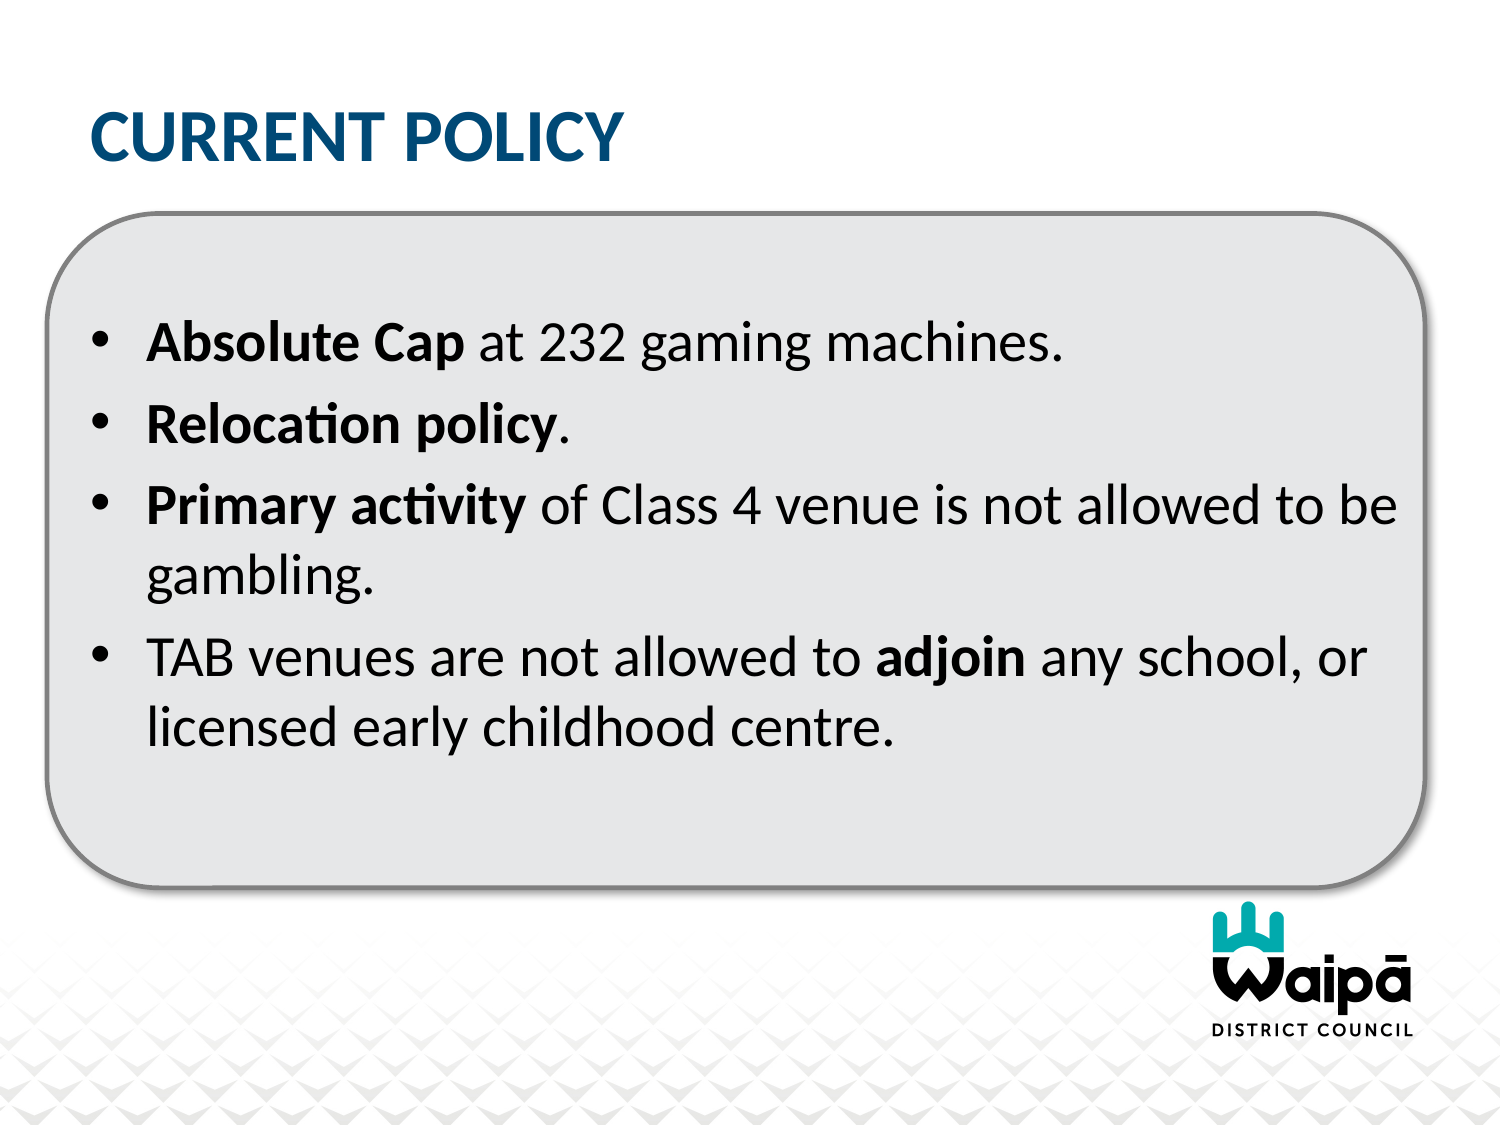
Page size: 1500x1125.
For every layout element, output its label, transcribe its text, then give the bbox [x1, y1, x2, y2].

list Absolute Cap at 232 gaming machines. Relocation policy. Primary activity of Class 4 venue is not allowed to be gambling. TAB venues are not allowed to adjoin any school, or licensed early childhood centre. [75, 295, 1425, 779]
picture [0, 0, 1500, 1125]
title current policy [75, 37, 1425, 226]
text_box [46, 212, 1426, 889]
